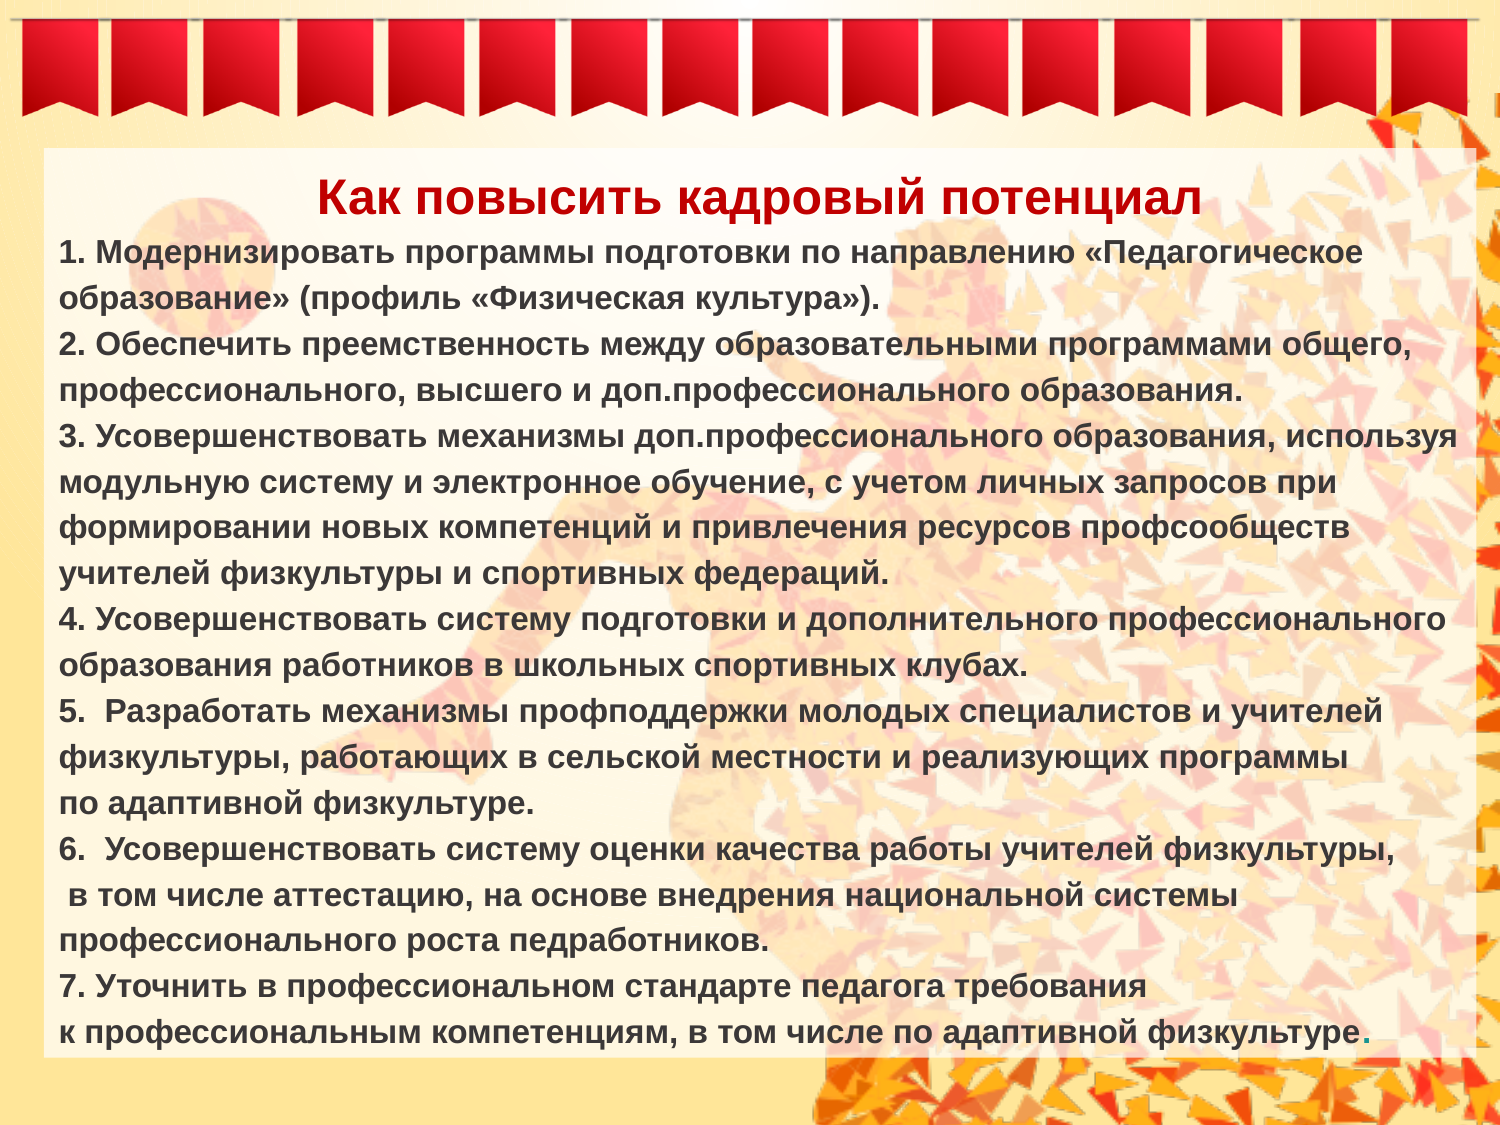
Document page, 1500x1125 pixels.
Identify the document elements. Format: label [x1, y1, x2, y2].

picture [33, 154, 1500, 1125]
text_box [7, 0, 1500, 154]
